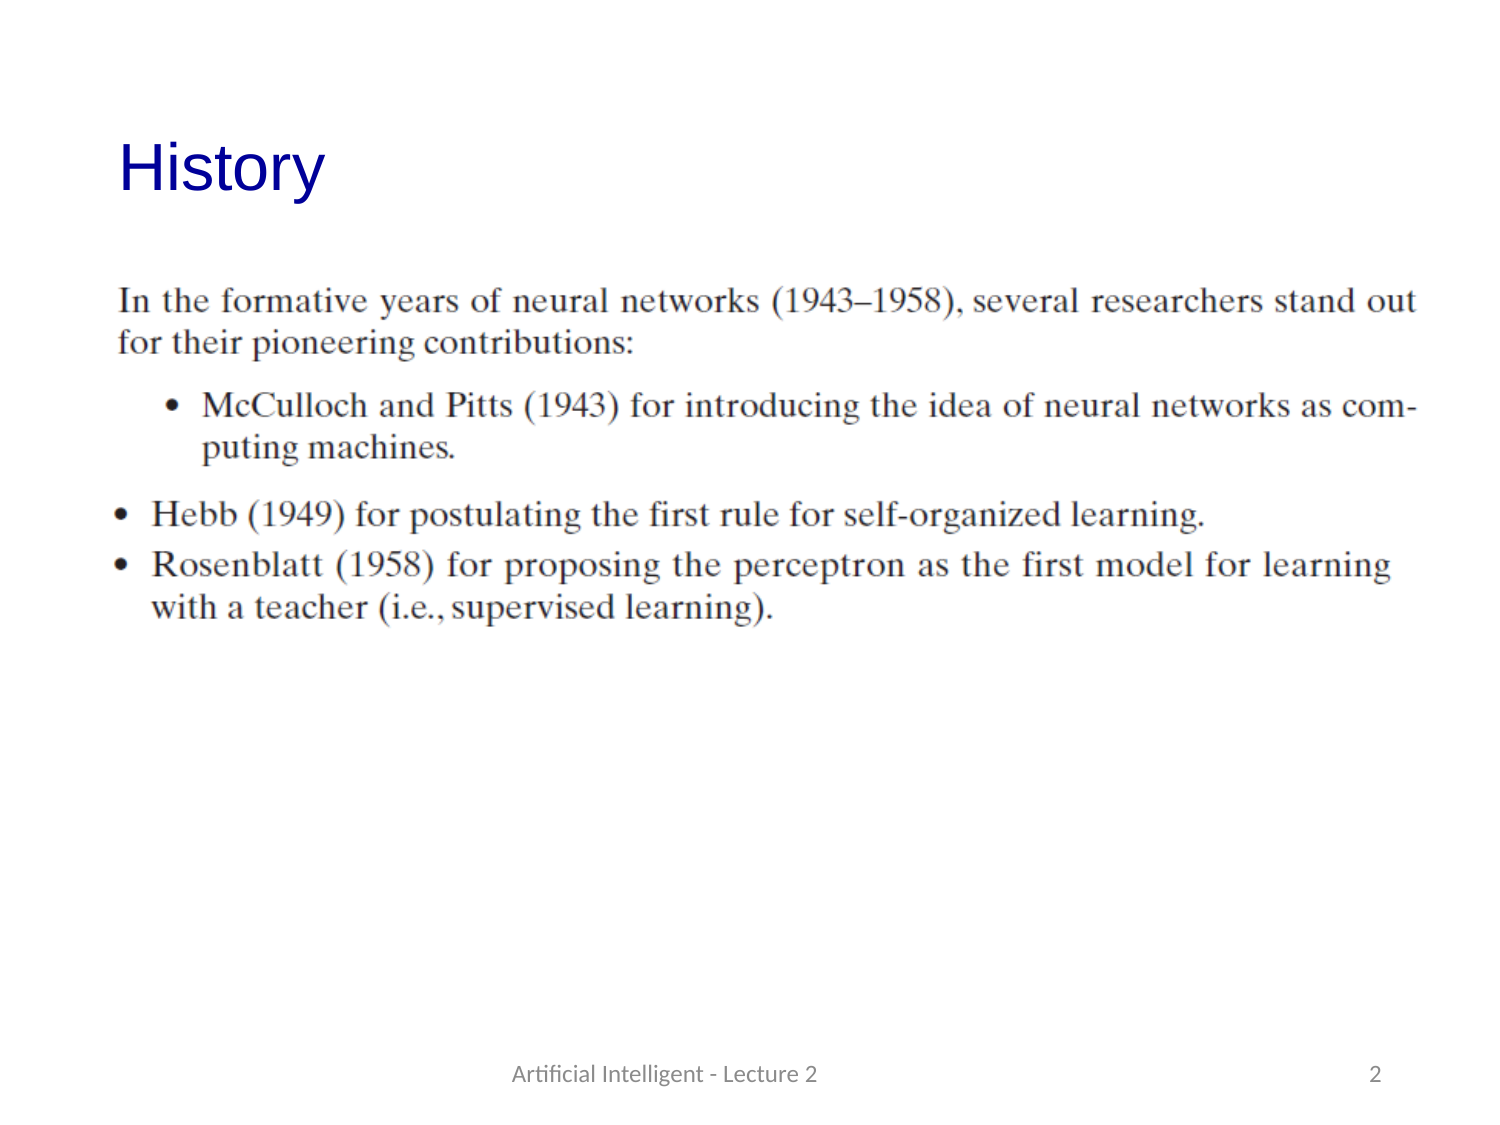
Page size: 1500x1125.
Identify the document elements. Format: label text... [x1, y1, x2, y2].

slide_number 2 [1059, 1042, 1397, 1103]
title History [103, 59, 1397, 277]
picture [99, 277, 1437, 641]
footer Artificial Intelligent - Lecture 2 [496, 1042, 1004, 1103]
